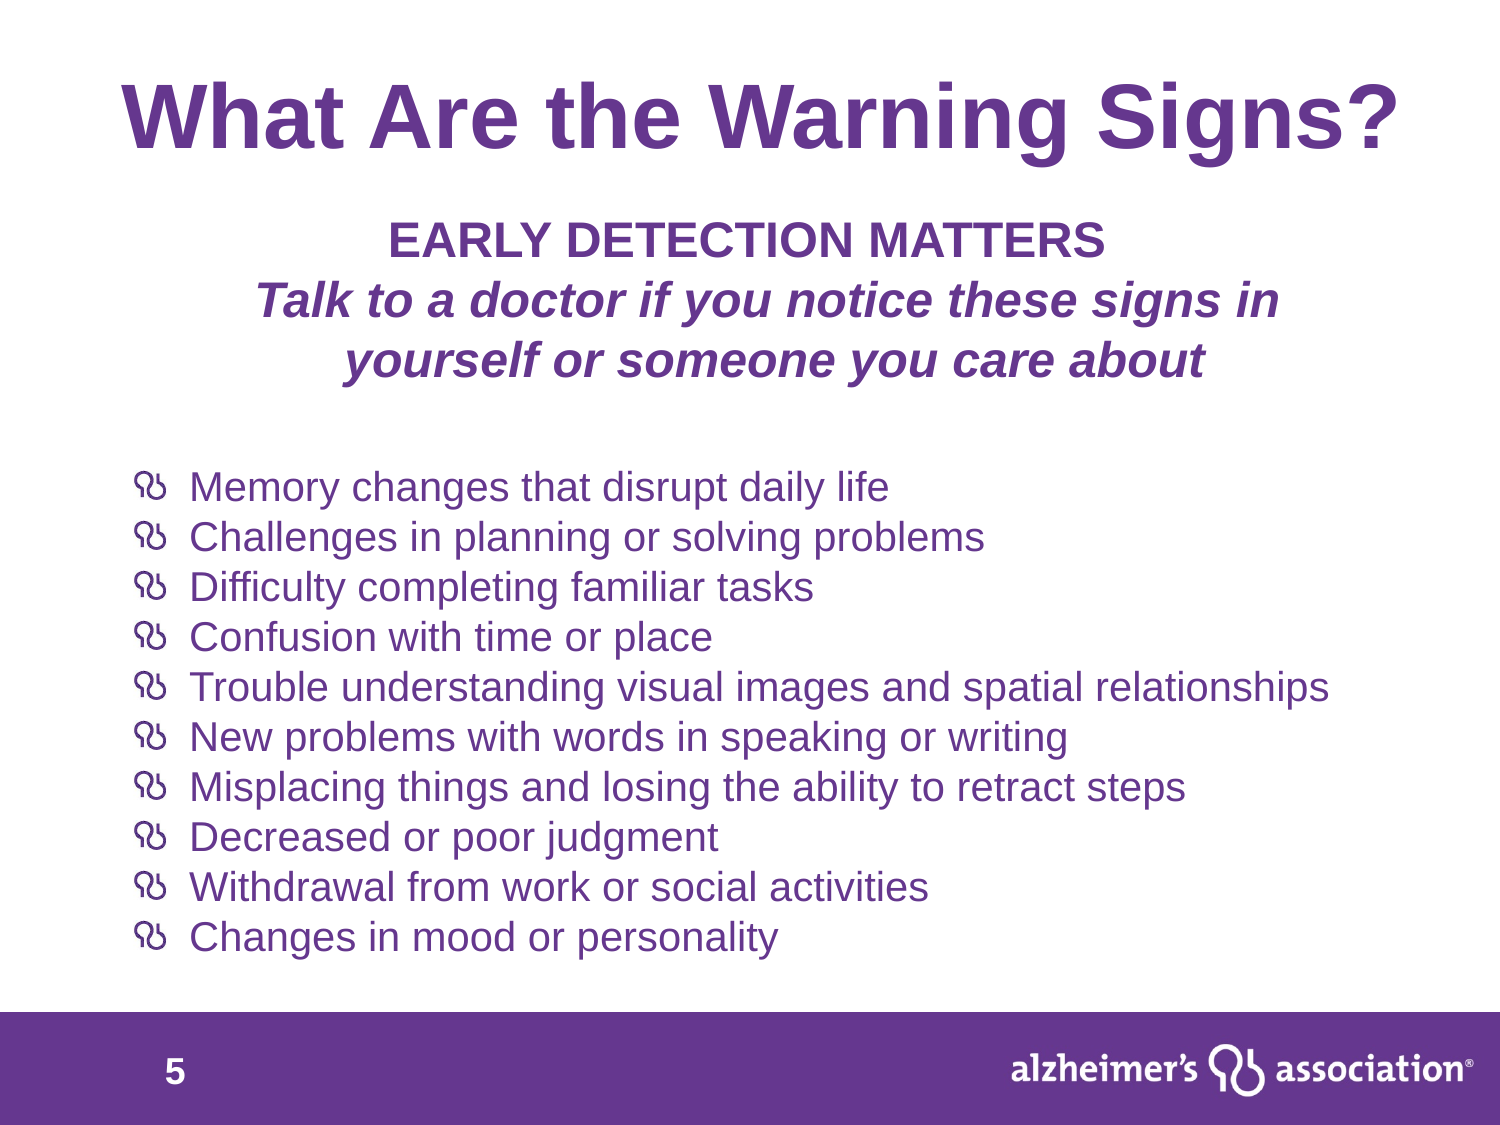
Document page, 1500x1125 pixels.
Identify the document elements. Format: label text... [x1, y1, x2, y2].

picture [133, 870, 167, 900]
picture [133, 770, 167, 800]
picture [133, 720, 167, 750]
picture [133, 570, 167, 600]
picture [133, 470, 167, 500]
picture [0, 1012, 1500, 1125]
picture [133, 670, 167, 700]
picture [133, 520, 167, 550]
picture [133, 620, 167, 650]
text_box EARLY DETECTION MATTERS Talk to a doctor if you notice these signs in yourself or someone you care about Memory changes that disrupt daily life Challenges in planning or solving problems Difficulty completing familiar tasks Confusion with time or place Trouble understanding visual images and spatial relationships New problems with words in speaking or writing Misplacing things and losing the ability to retract steps Decreased or poor judgment Withdrawal from work or social activities Changes in mood or personality [62, 199, 1413, 1068]
text_box What Are the Warning Signs? [62, 49, 1463, 175]
picture [133, 920, 167, 950]
picture [133, 820, 167, 850]
